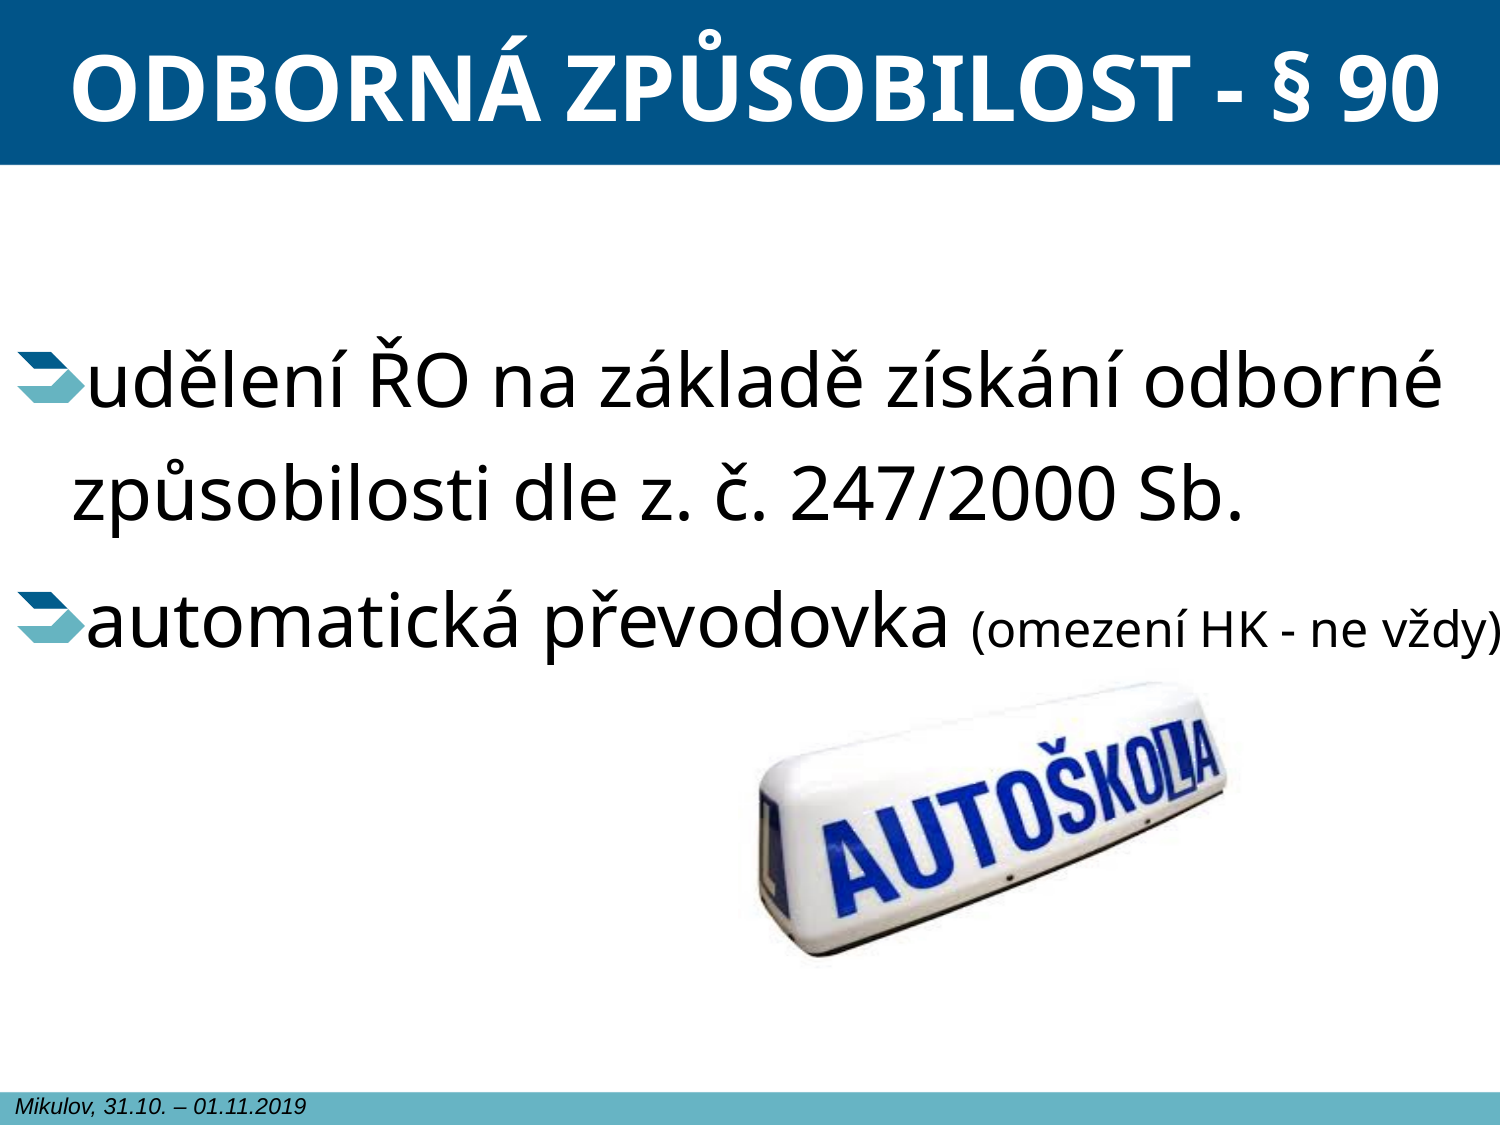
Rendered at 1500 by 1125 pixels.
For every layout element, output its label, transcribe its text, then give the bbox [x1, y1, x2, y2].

picture [0, 0, 1500, 302]
title ODBORNÁ ZPŮSOBILOST - § 90 [53, 7, 1459, 163]
picture [0, 1035, 1500, 1125]
picture [15, 351, 68, 404]
picture [738, 668, 1247, 972]
picture [15, 591, 68, 644]
list udělení ŘO na základě získání odborné způsobilosti dle z. č. 247/2000 Sb. automatická převodovka (omezení HK - ne vždy) [0, 302, 1500, 1035]
